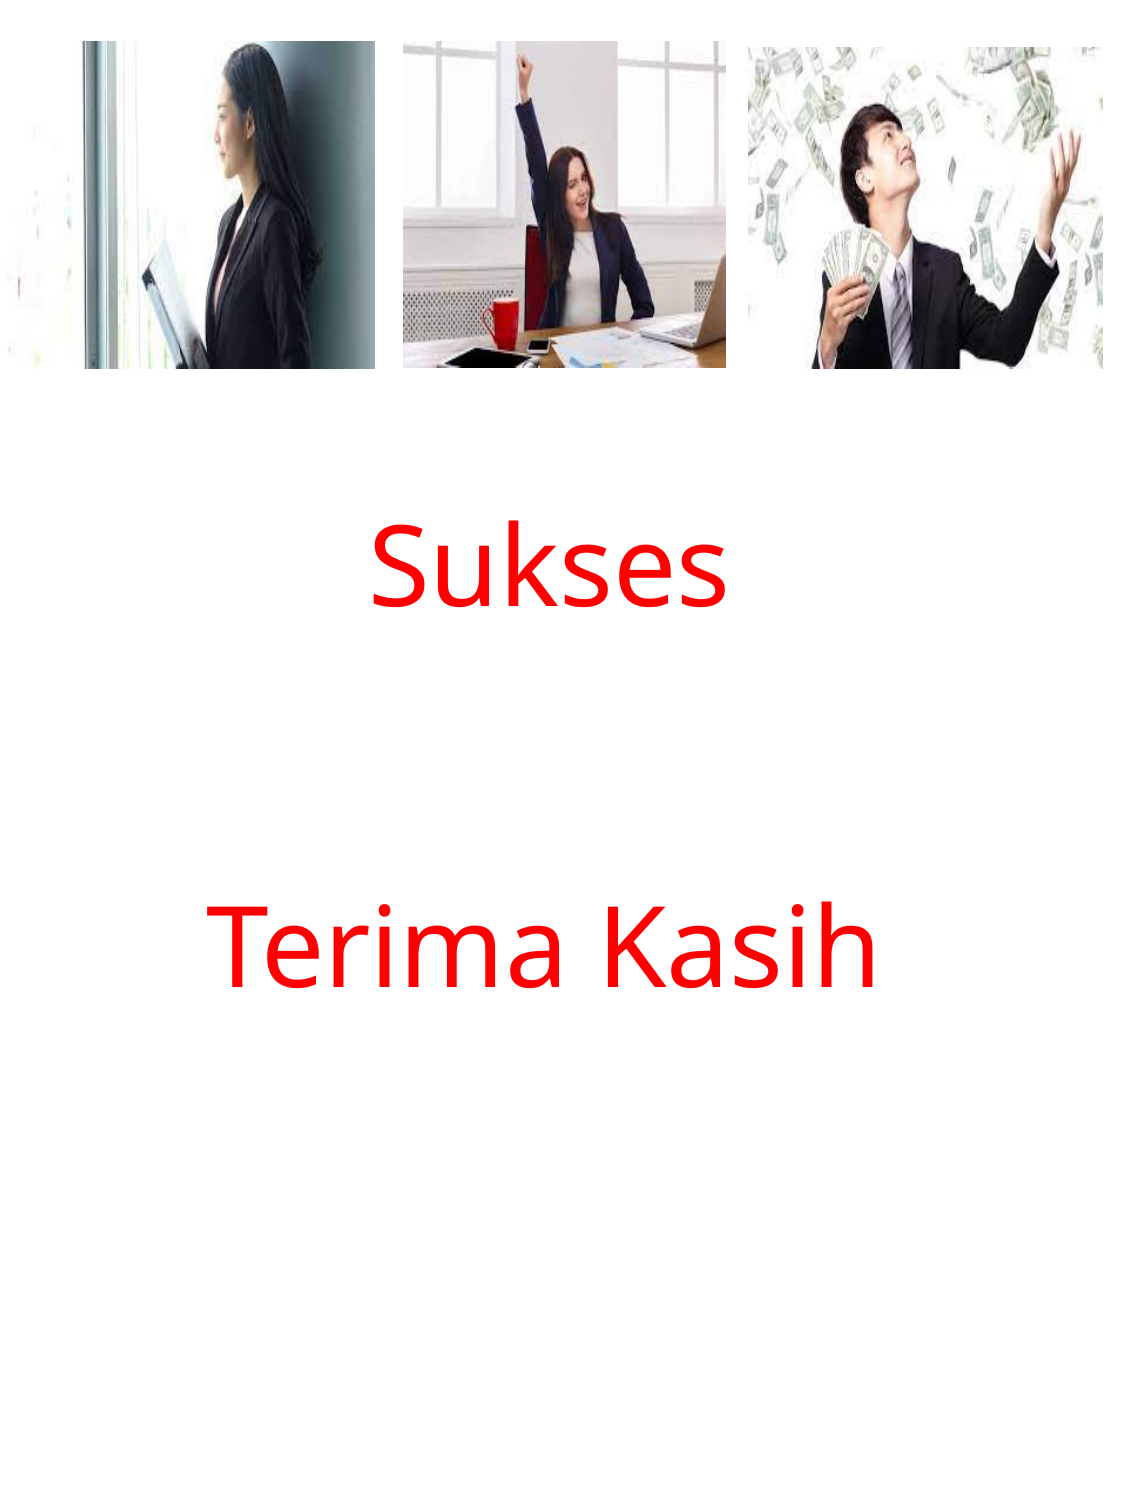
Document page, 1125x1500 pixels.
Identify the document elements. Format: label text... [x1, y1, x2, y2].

picture [0, 41, 376, 369]
title Sukses [85, 410, 1043, 712]
picture [402, 41, 726, 368]
text_box Terima Kasih [66, 791, 1024, 1093]
picture [748, 46, 1103, 369]
